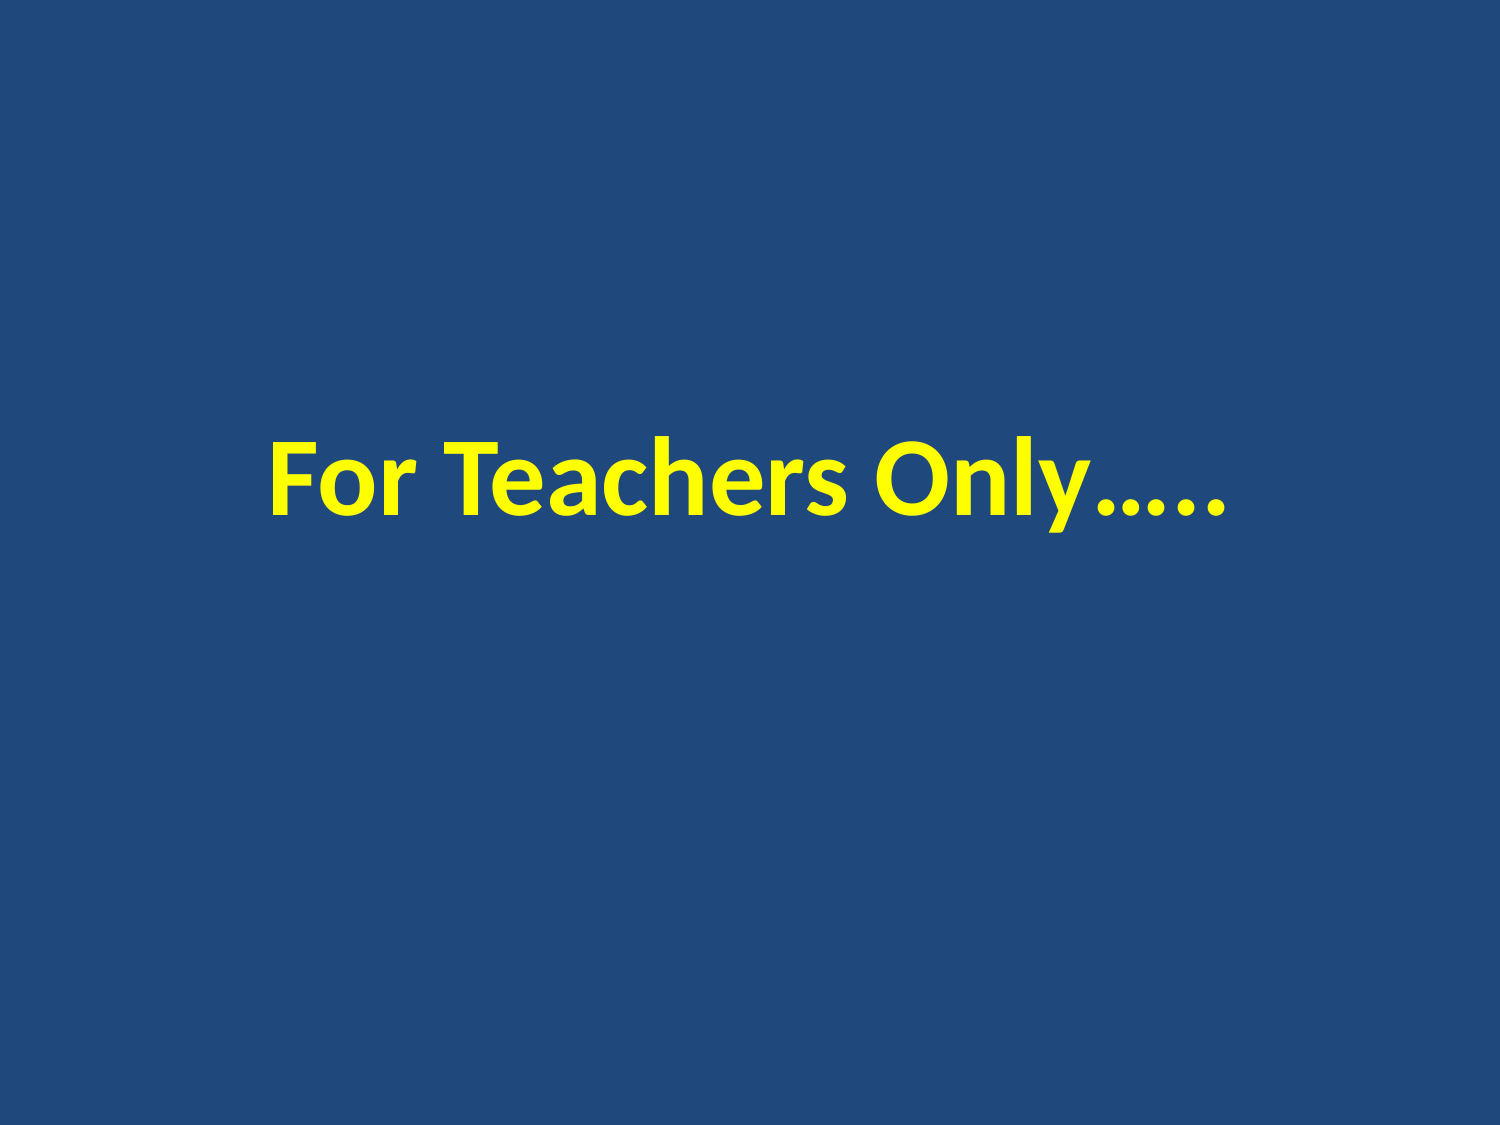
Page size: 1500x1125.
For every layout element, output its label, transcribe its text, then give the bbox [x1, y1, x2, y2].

title For Teachers Only….. [112, 349, 1388, 591]
